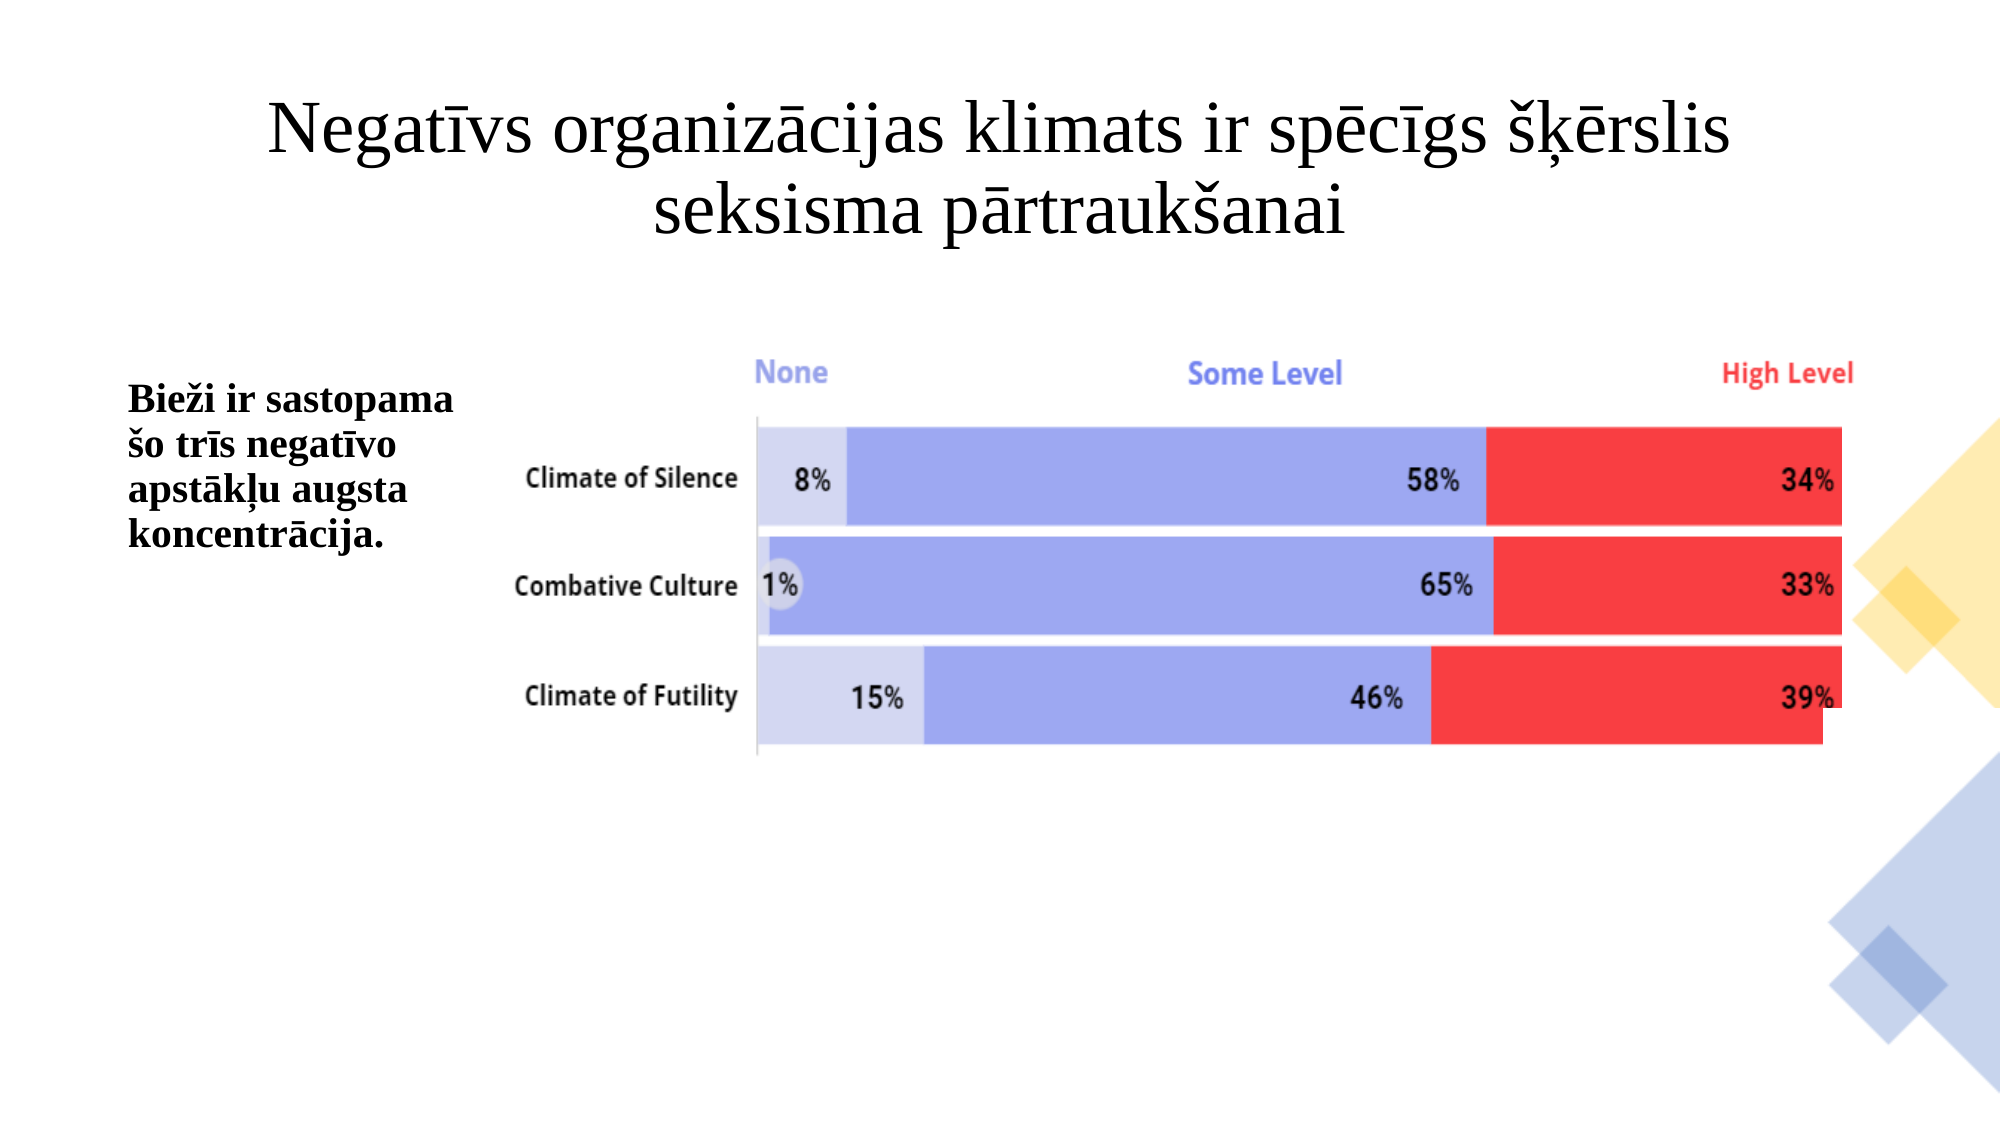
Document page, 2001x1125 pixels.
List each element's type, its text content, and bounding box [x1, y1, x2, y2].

list Bieži ir sastopama šo trīs negatīvo apstākļu augsta koncentrācija. [112, 368, 483, 802]
picture [491, 277, 2000, 1125]
title Negatīvs organizācijas klimats ir spēcīgs šķērslis seksisma pārtraukšanai [137, 59, 1863, 278]
